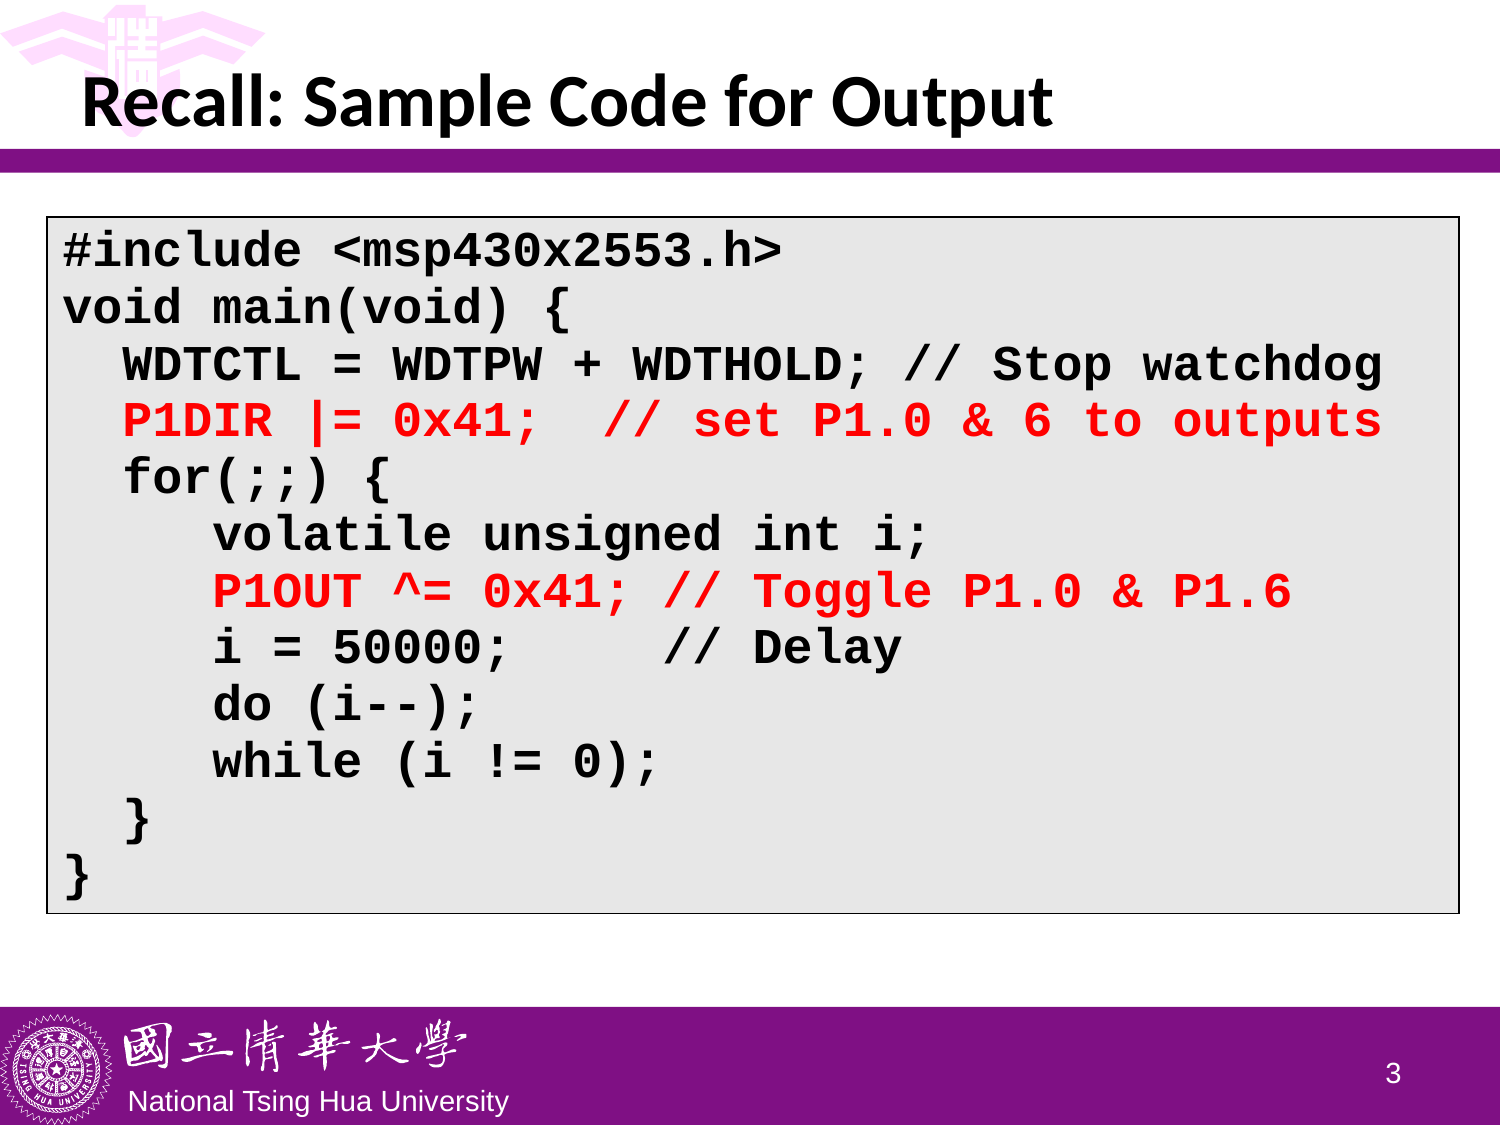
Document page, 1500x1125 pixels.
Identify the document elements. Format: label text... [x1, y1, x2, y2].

title Recall: Sample Code for Output [66, 37, 1413, 149]
slide_number 2 [1104, 1021, 1417, 1097]
table_header #include <msp430x2553.h> void main(void) { WDTCTL = WDTPW + WDTHOLD; // Stop watchdog P1DIR |= 0x41; // set P1.0 & 6 to outputs for(;;) { volatile unsigned int i; P1OUT ^= 0x41; // Toggle P1.0 & P1.6 i = 50000; // Delay do (i--); while (i != 0); } } [48, 218, 1458, 913]
